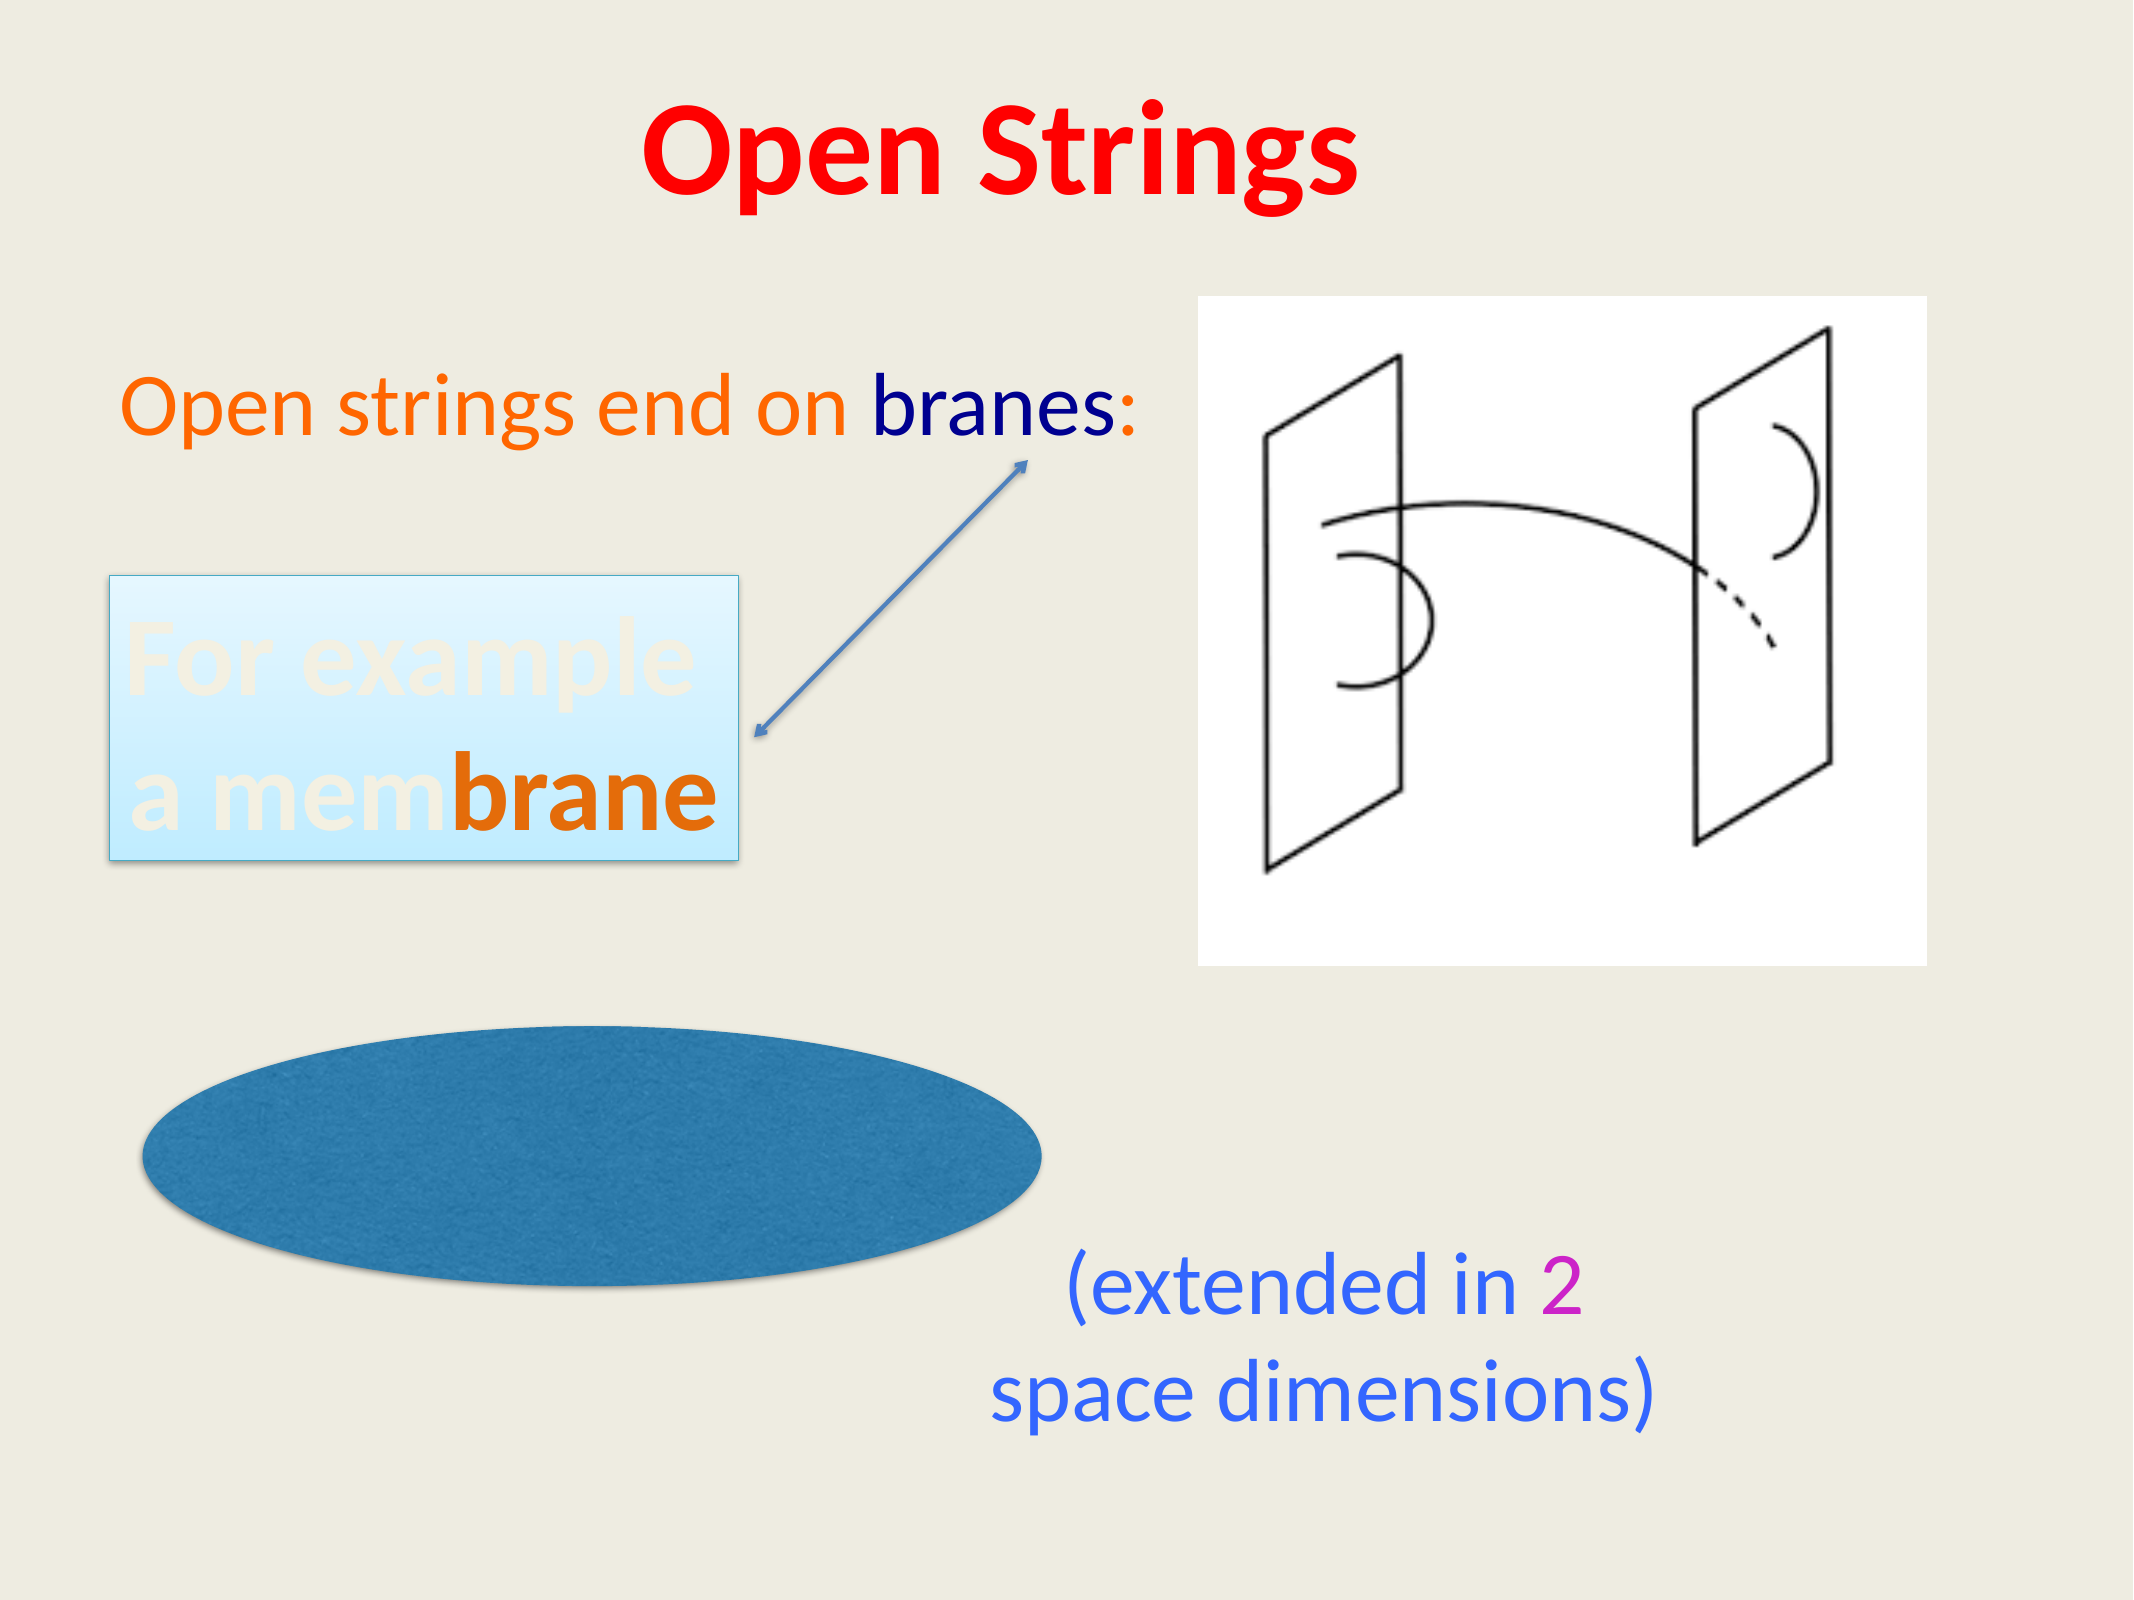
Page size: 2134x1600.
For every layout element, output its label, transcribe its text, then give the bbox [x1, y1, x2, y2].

title Open Strings [56, 7, 1977, 274]
text_box Open strings end on branes: [104, 338, 1156, 462]
text_box (extended in 2 space dimensions) [974, 1217, 1695, 1447]
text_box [753, 459, 1029, 738]
text_box For example a membrane [109, 575, 739, 861]
picture [1198, 296, 1927, 967]
text_box [142, 1026, 1042, 1287]
